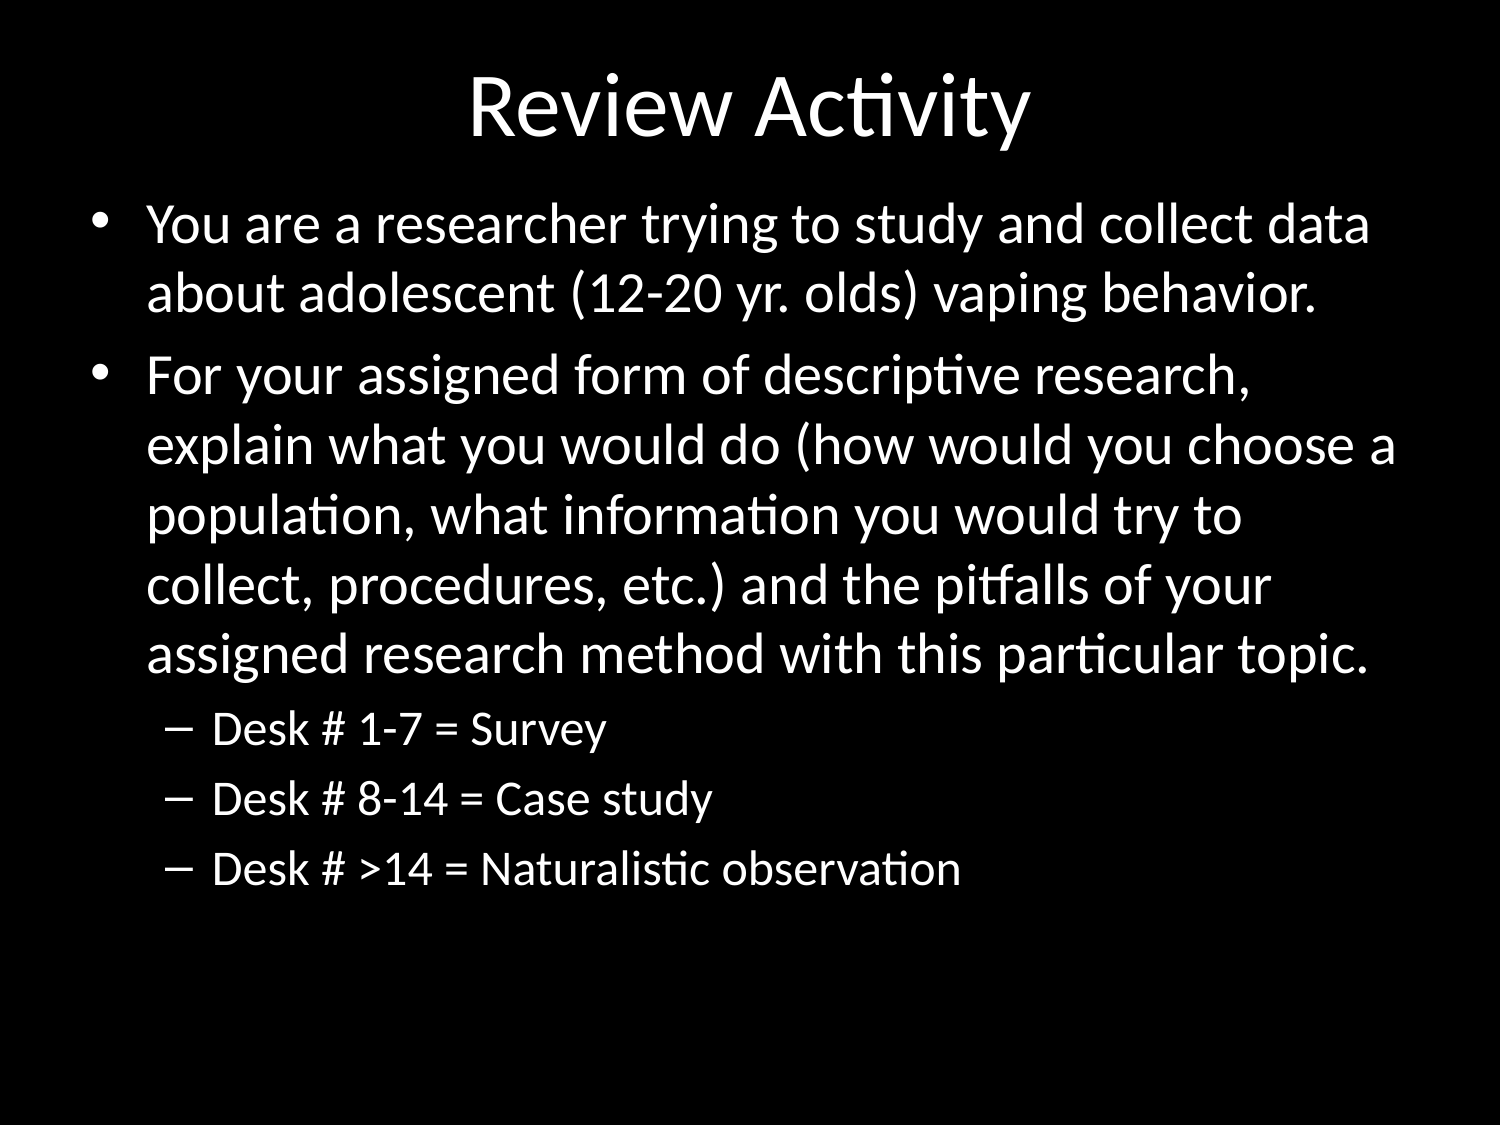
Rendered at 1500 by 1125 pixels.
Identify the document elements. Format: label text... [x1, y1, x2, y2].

title Review Activity [75, 6, 1425, 177]
list You are a researcher trying to study and collect data about adolescent (12-20 yr. olds) vaping behavior. For your assigned form of descriptive research, explain what you would do (how would you choose a population, what information you would try to collect, procedures, etc.) and the pitfalls of your assigned research method with this particular topic. Desk # 1-7 = Survey Desk # 8-14 = Case study Desk # >14 = Naturalistic observation [75, 177, 1425, 1005]
